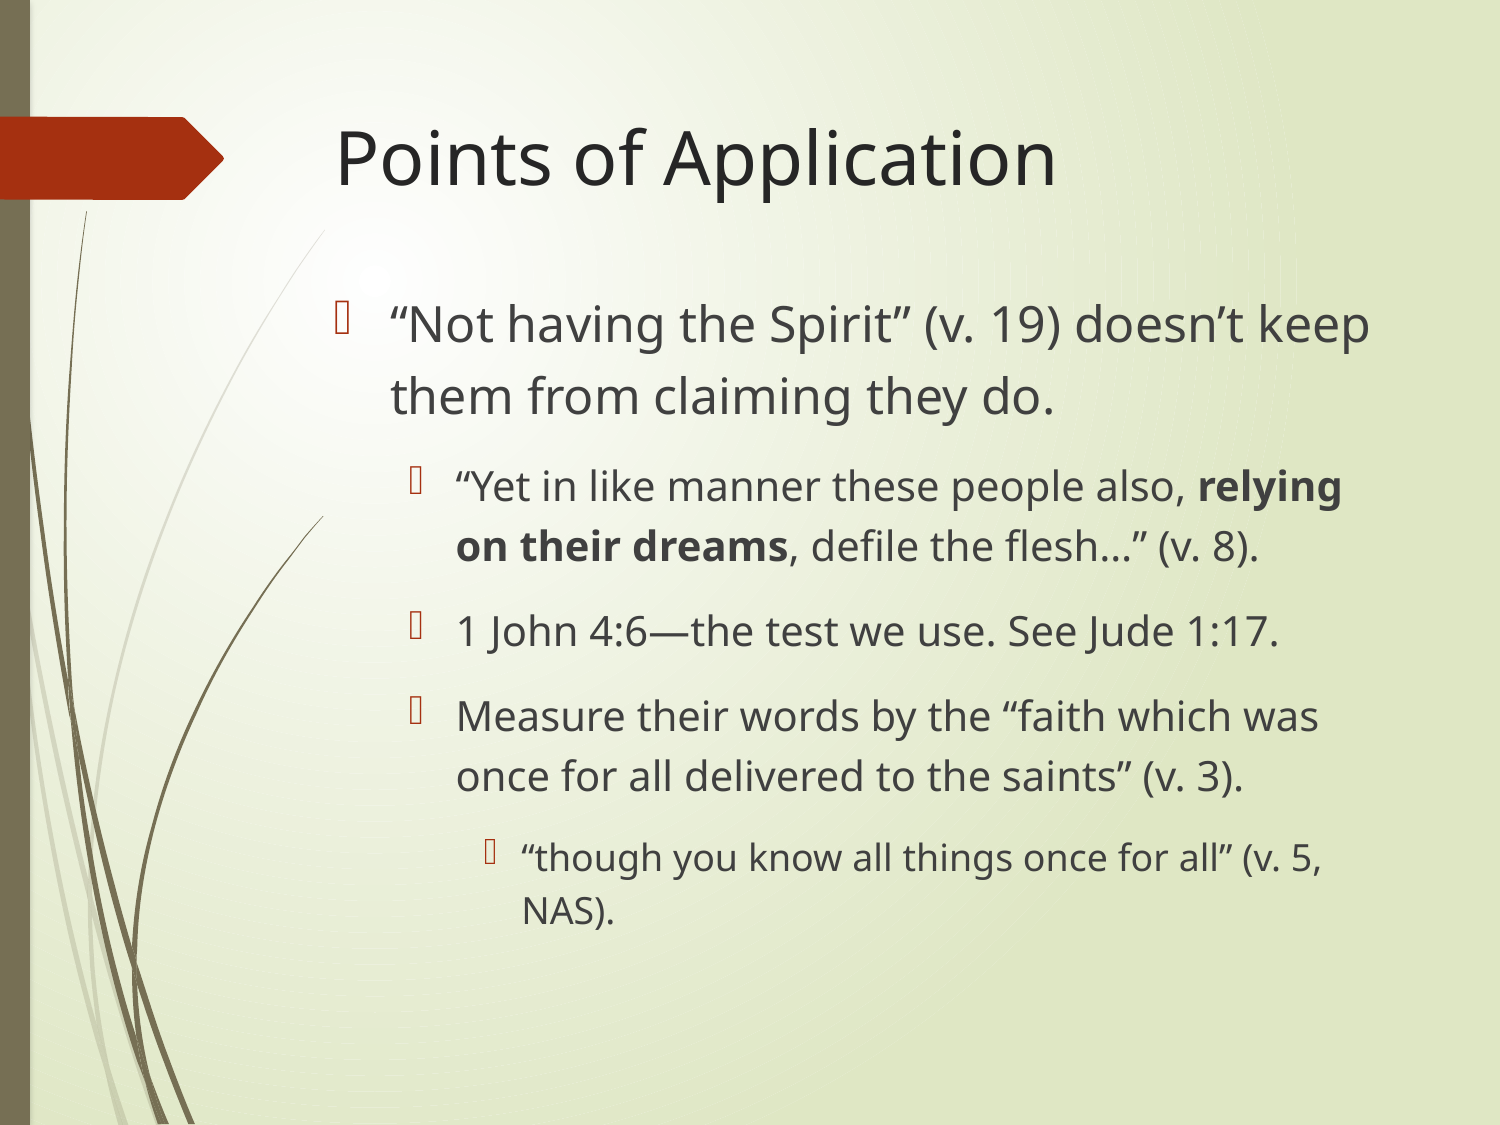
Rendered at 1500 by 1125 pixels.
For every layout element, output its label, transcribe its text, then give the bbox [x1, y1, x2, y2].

title Points of Application [319, 102, 1400, 233]
list “Not having the Spirit” (v. 19) doesn’t keep them from claiming they do. “Yet in like manner these people also, relying on their dreams, defile the flesh…” (v. 8). 1 John 4:6—the test we use. See Jude 1:17. Measure their words by the “faith which was once for all delivered to the saints” (v. 3). “though you know all things once for all” (v. 5, NAS). [318, 272, 1400, 1058]
